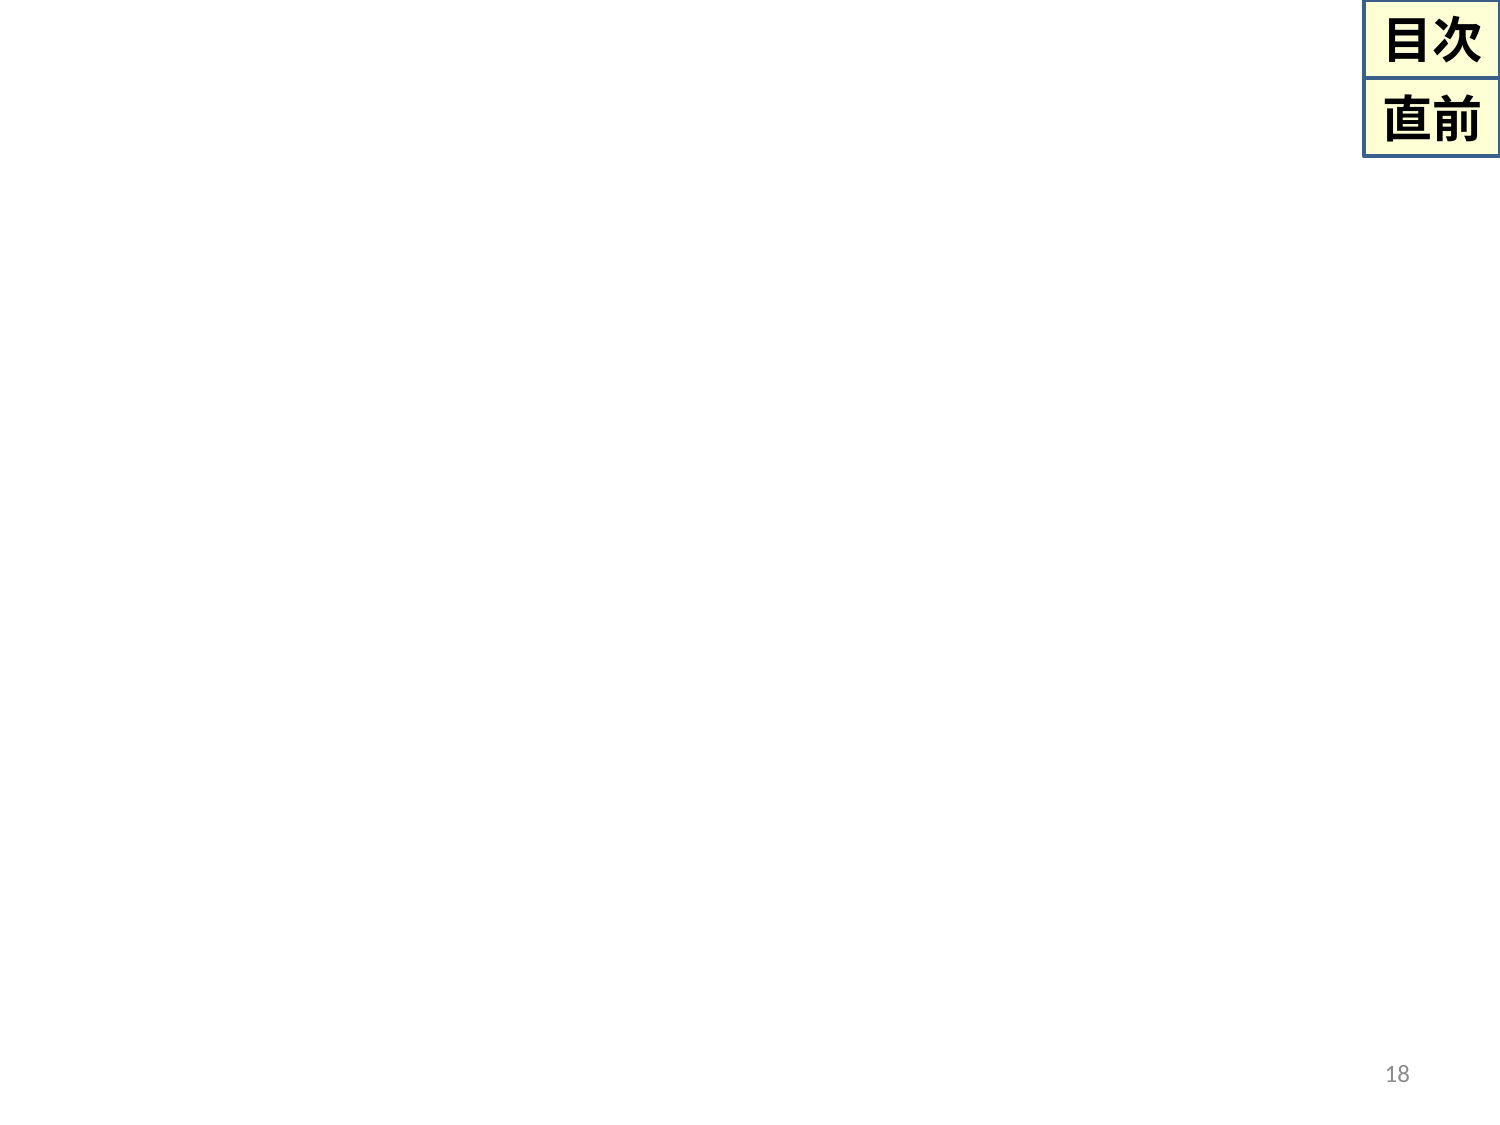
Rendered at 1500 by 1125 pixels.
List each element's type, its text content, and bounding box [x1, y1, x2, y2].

slide_number 18 [1074, 1042, 1425, 1103]
